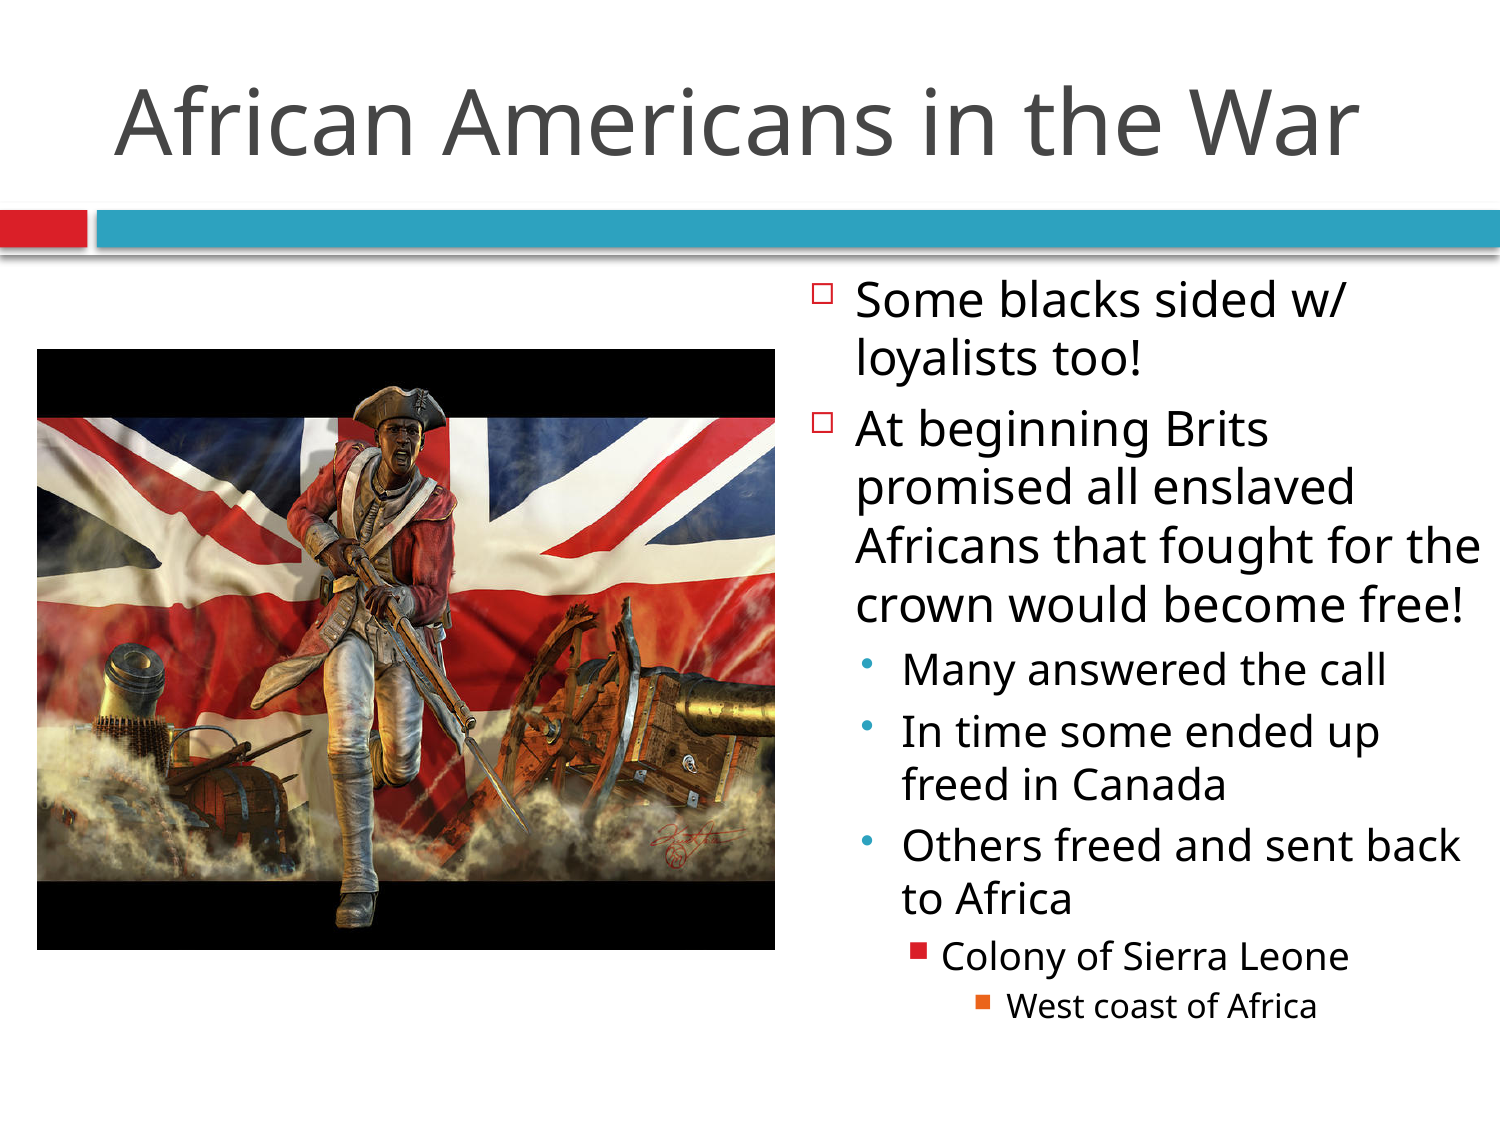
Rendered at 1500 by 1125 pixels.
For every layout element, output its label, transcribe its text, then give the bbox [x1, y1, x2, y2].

picture [37, 349, 775, 951]
title African Americans in the War [99, 37, 1438, 200]
list Some blacks sided w/ loyalists too! At beginning Brits promised all enslaved Africans that fought for the crown would become free! Many answered the call In time some ended up freed in Canada Others freed and sent back to Africa Colony of Sierra Leone West coast of Africa [794, 260, 1500, 1100]
